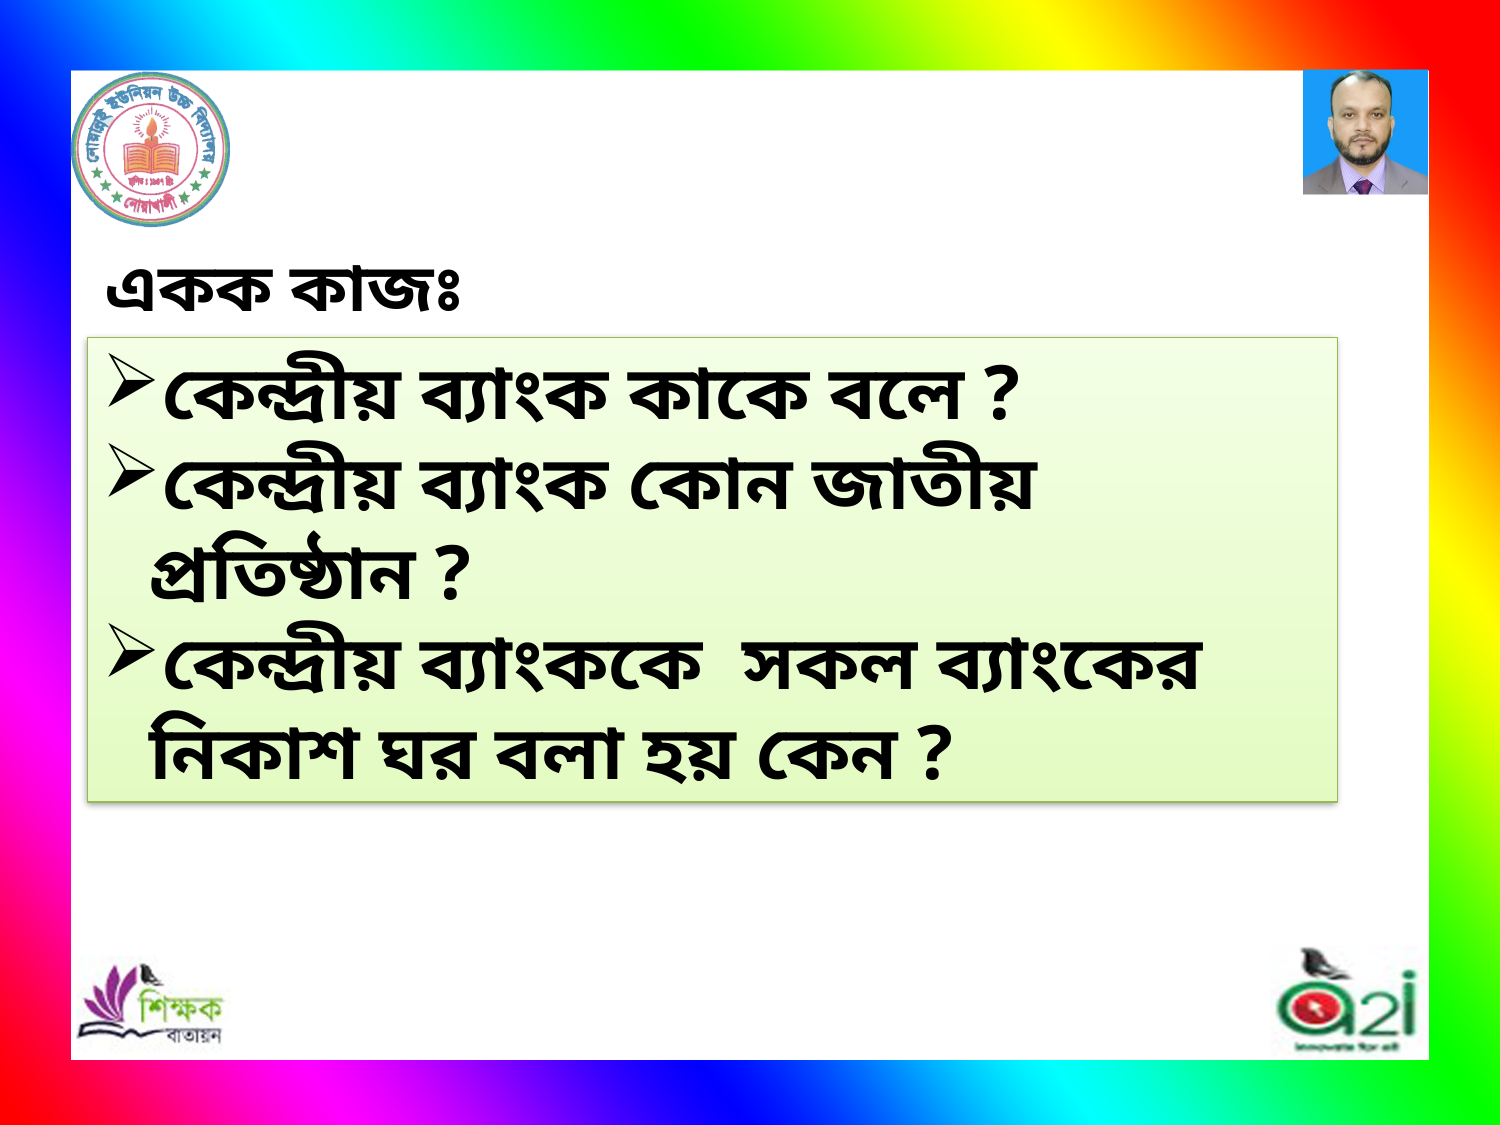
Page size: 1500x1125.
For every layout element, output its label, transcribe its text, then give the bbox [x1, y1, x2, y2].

text_box একক কাজঃ [90, 237, 488, 333]
picture [0, 0, 1500, 1125]
text_box কেন্দ্রীয় ব্যাংক কাকে বলে ? কেন্দ্রীয় ব্যাংক কোন জাতীয় প্রতিষ্ঠান ? কেন্দ্রীয় ব্যাংককে সকল ব্যাংকের নিকাশ ঘর বলা হয় কেন ? [87, 337, 1338, 803]
